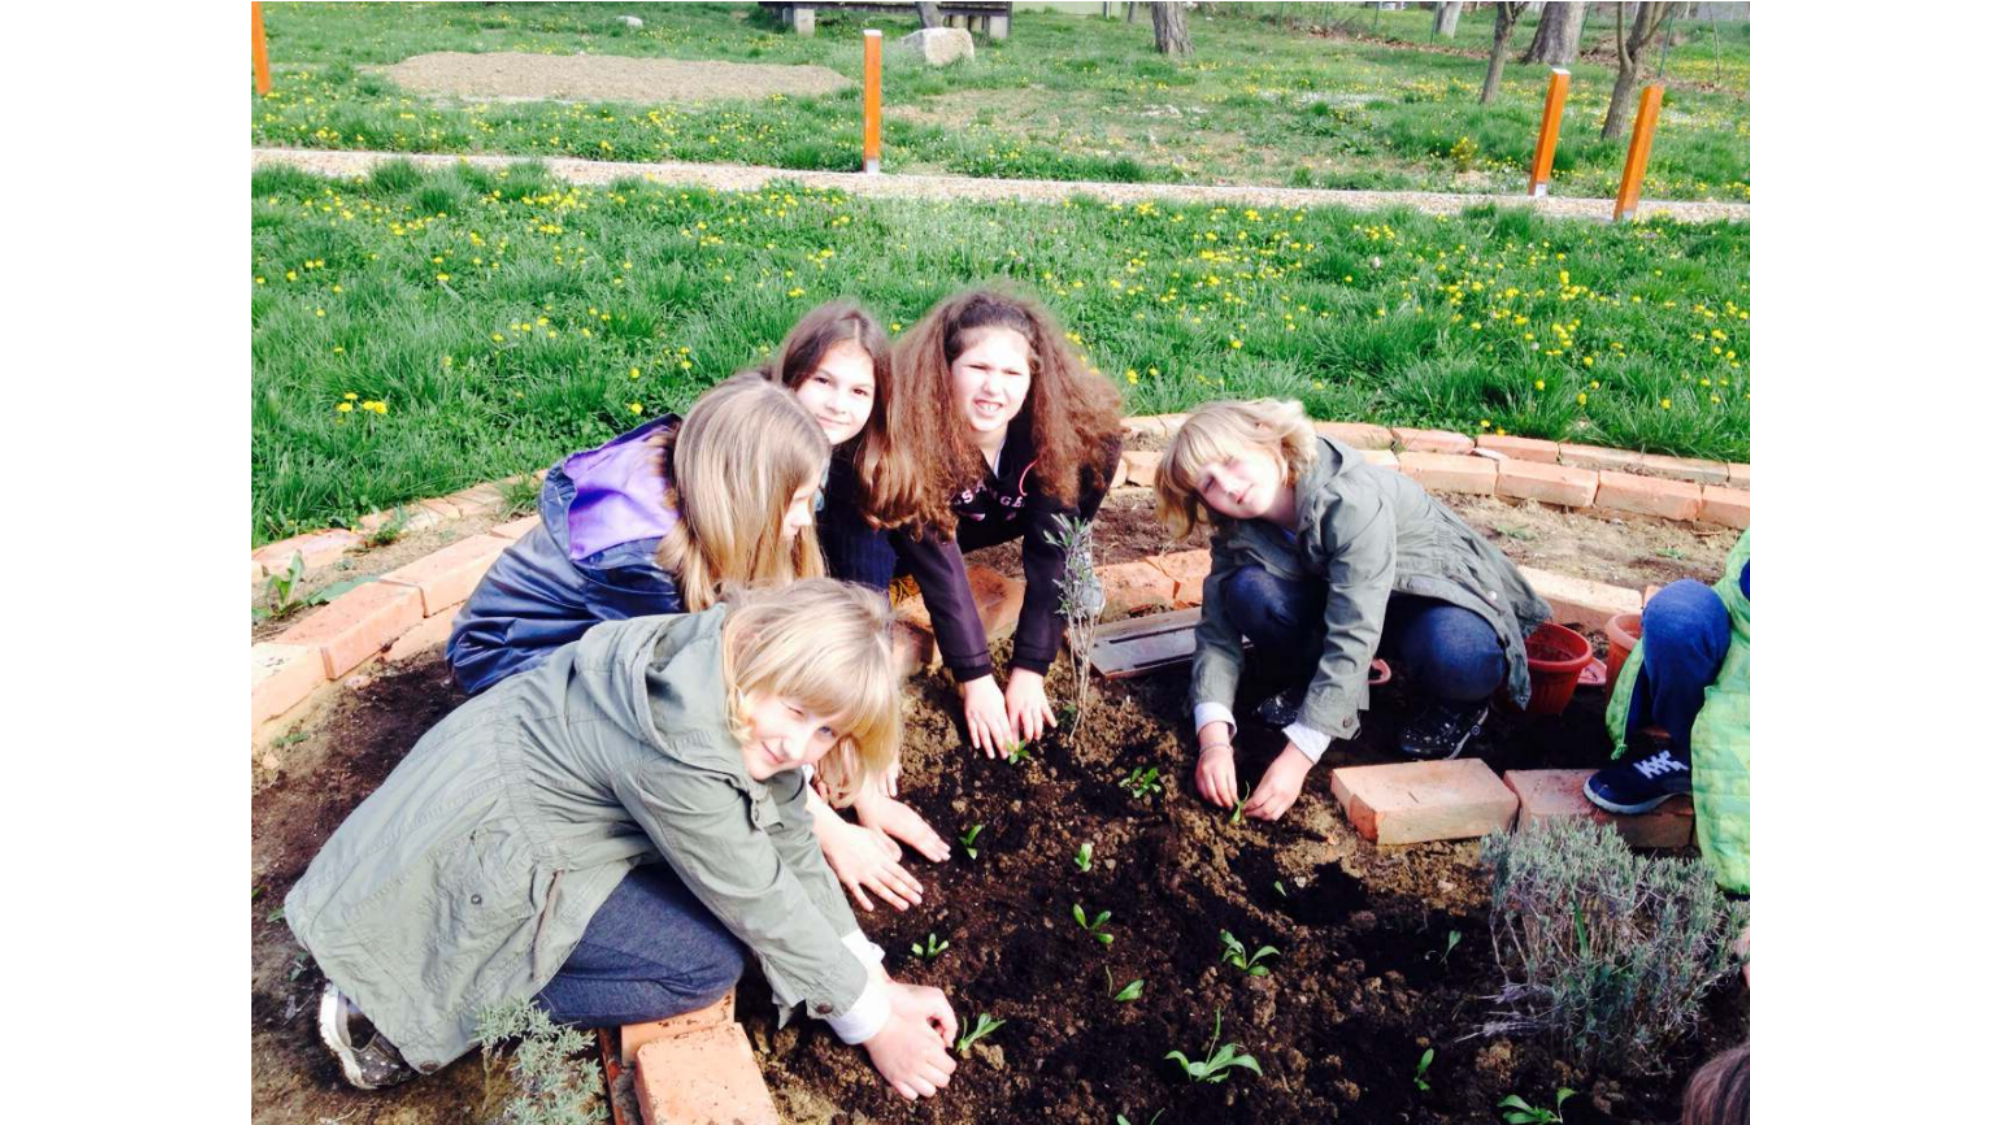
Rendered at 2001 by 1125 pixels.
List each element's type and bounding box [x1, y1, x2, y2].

picture [249, 0, 1750, 1125]
